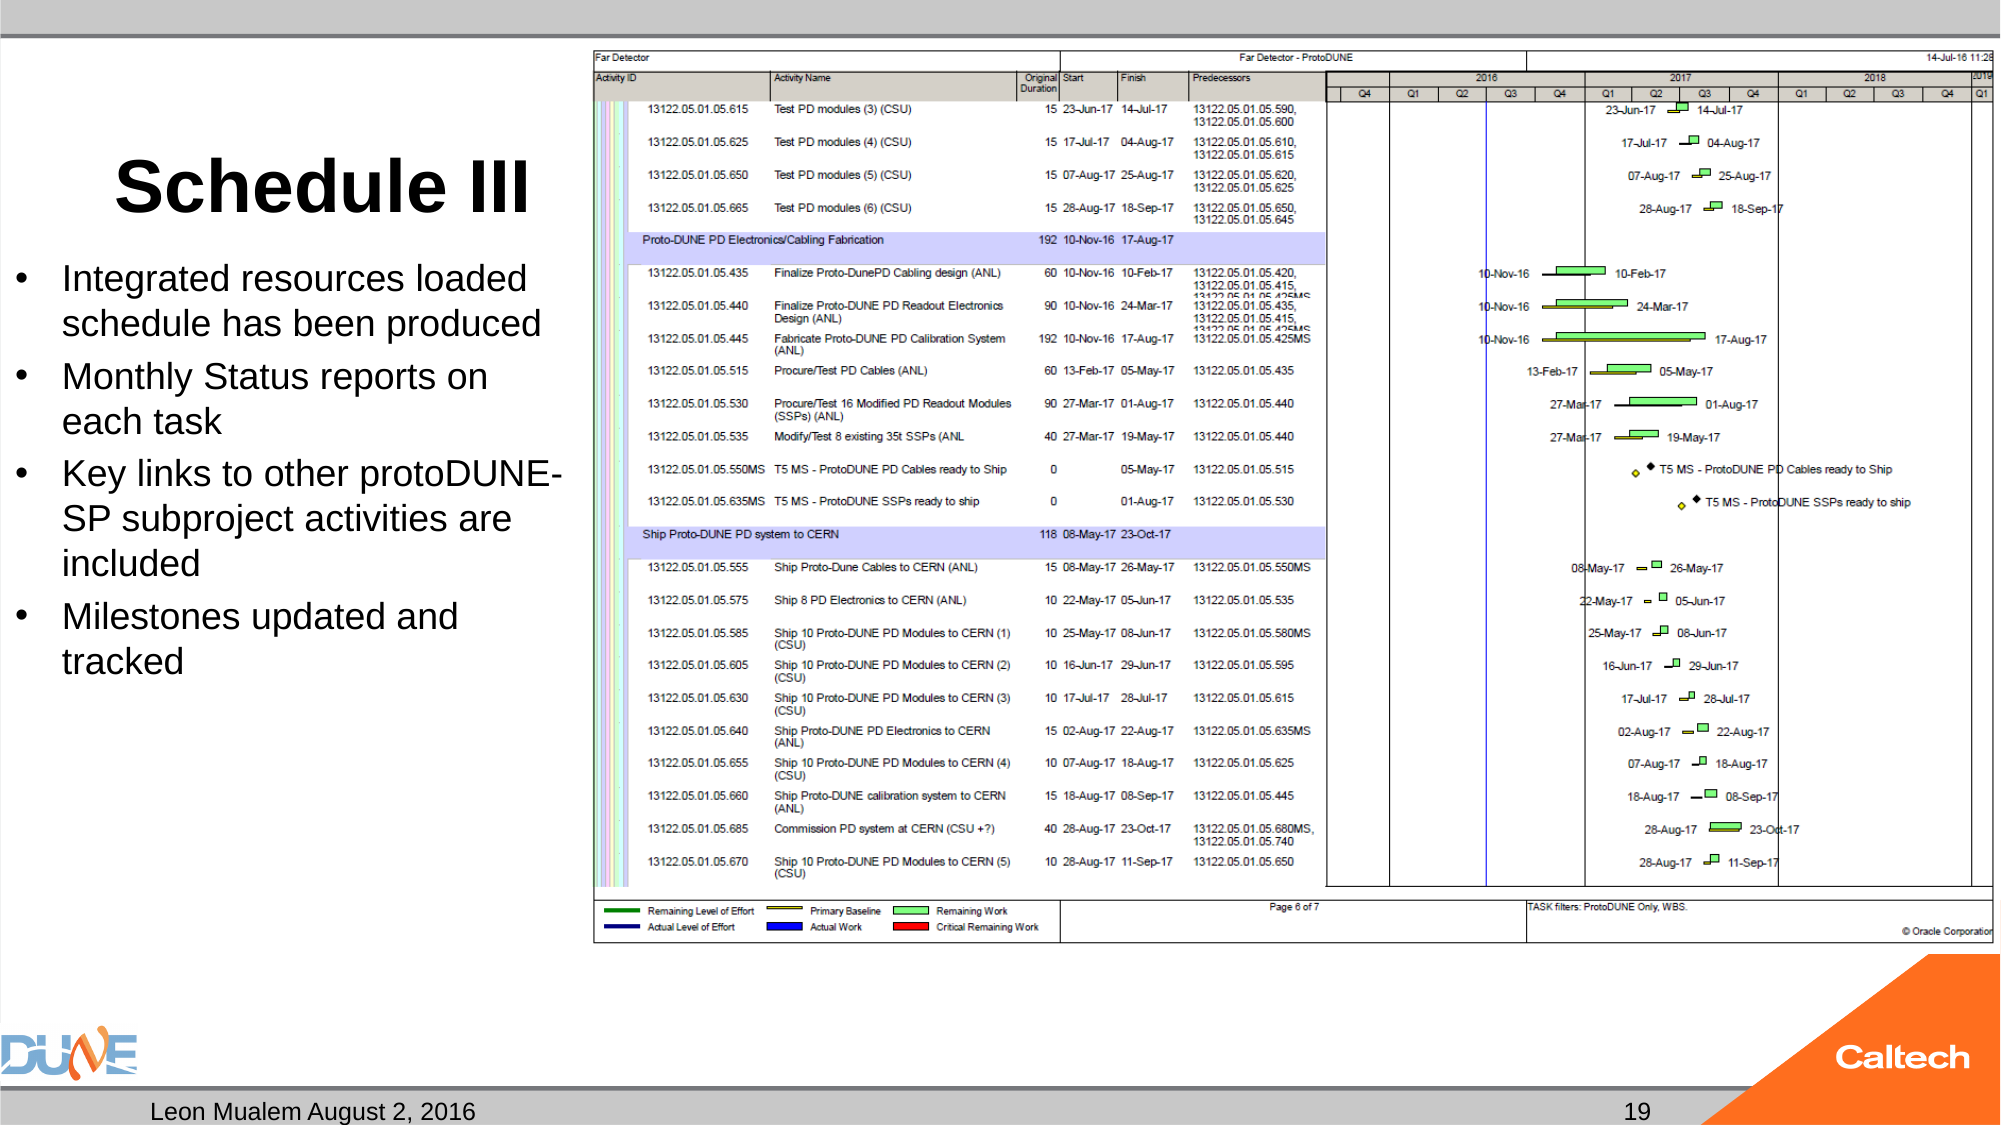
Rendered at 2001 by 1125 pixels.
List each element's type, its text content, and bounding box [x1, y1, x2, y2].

list Integrated resources loaded schedule has been produced Monthly Status reports on each task Key links to other protoDUNE-SP subproject activities are included Milestones updated and tracked [0, 246, 583, 1017]
slide_number 19 [1412, 1080, 1863, 1125]
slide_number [135, 1080, 586, 1125]
picture [0, 0, 2001, 1125]
title Schedule III [99, 44, 585, 236]
